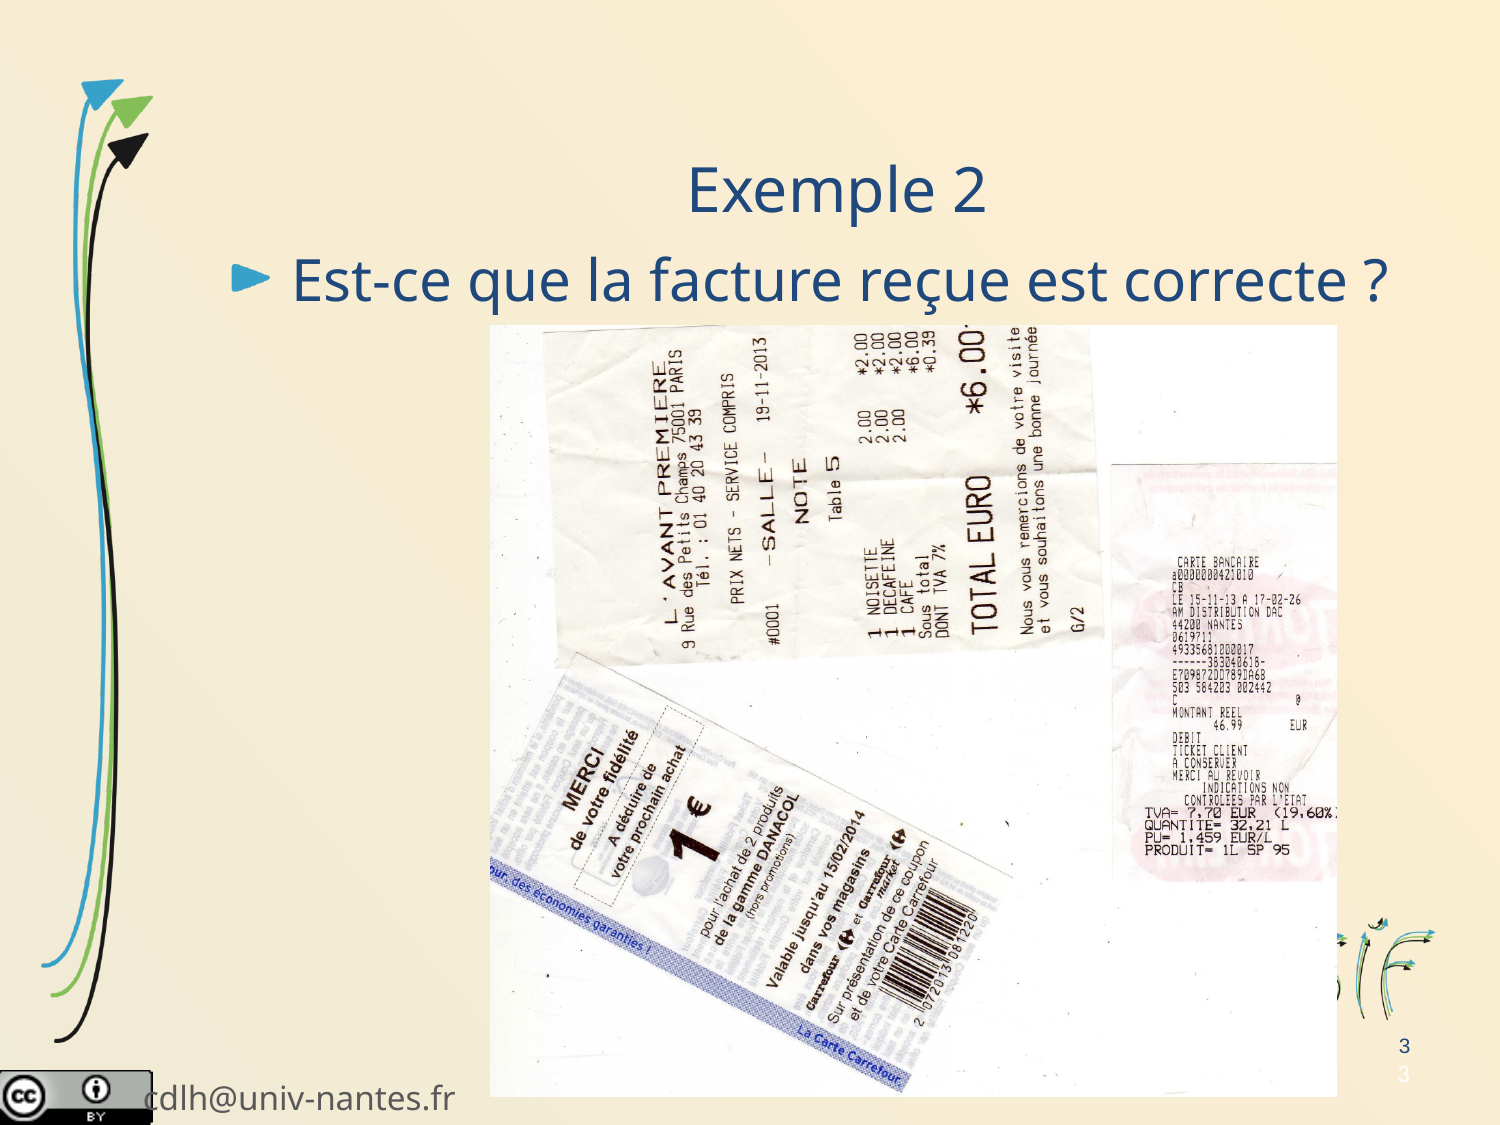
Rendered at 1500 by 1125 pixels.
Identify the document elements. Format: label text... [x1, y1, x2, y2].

picture [223, 258, 292, 300]
picture [41, 77, 153, 1043]
list Est-ce que la facture reçue est correcte ? [152, 243, 1425, 1007]
picture [489, 325, 1469, 1097]
title Exemple 2 [250, 45, 1425, 233]
picture [0, 1070, 153, 1125]
text_box 3 [1342, 1024, 1425, 1100]
picture [147, 1094, 153, 1108]
